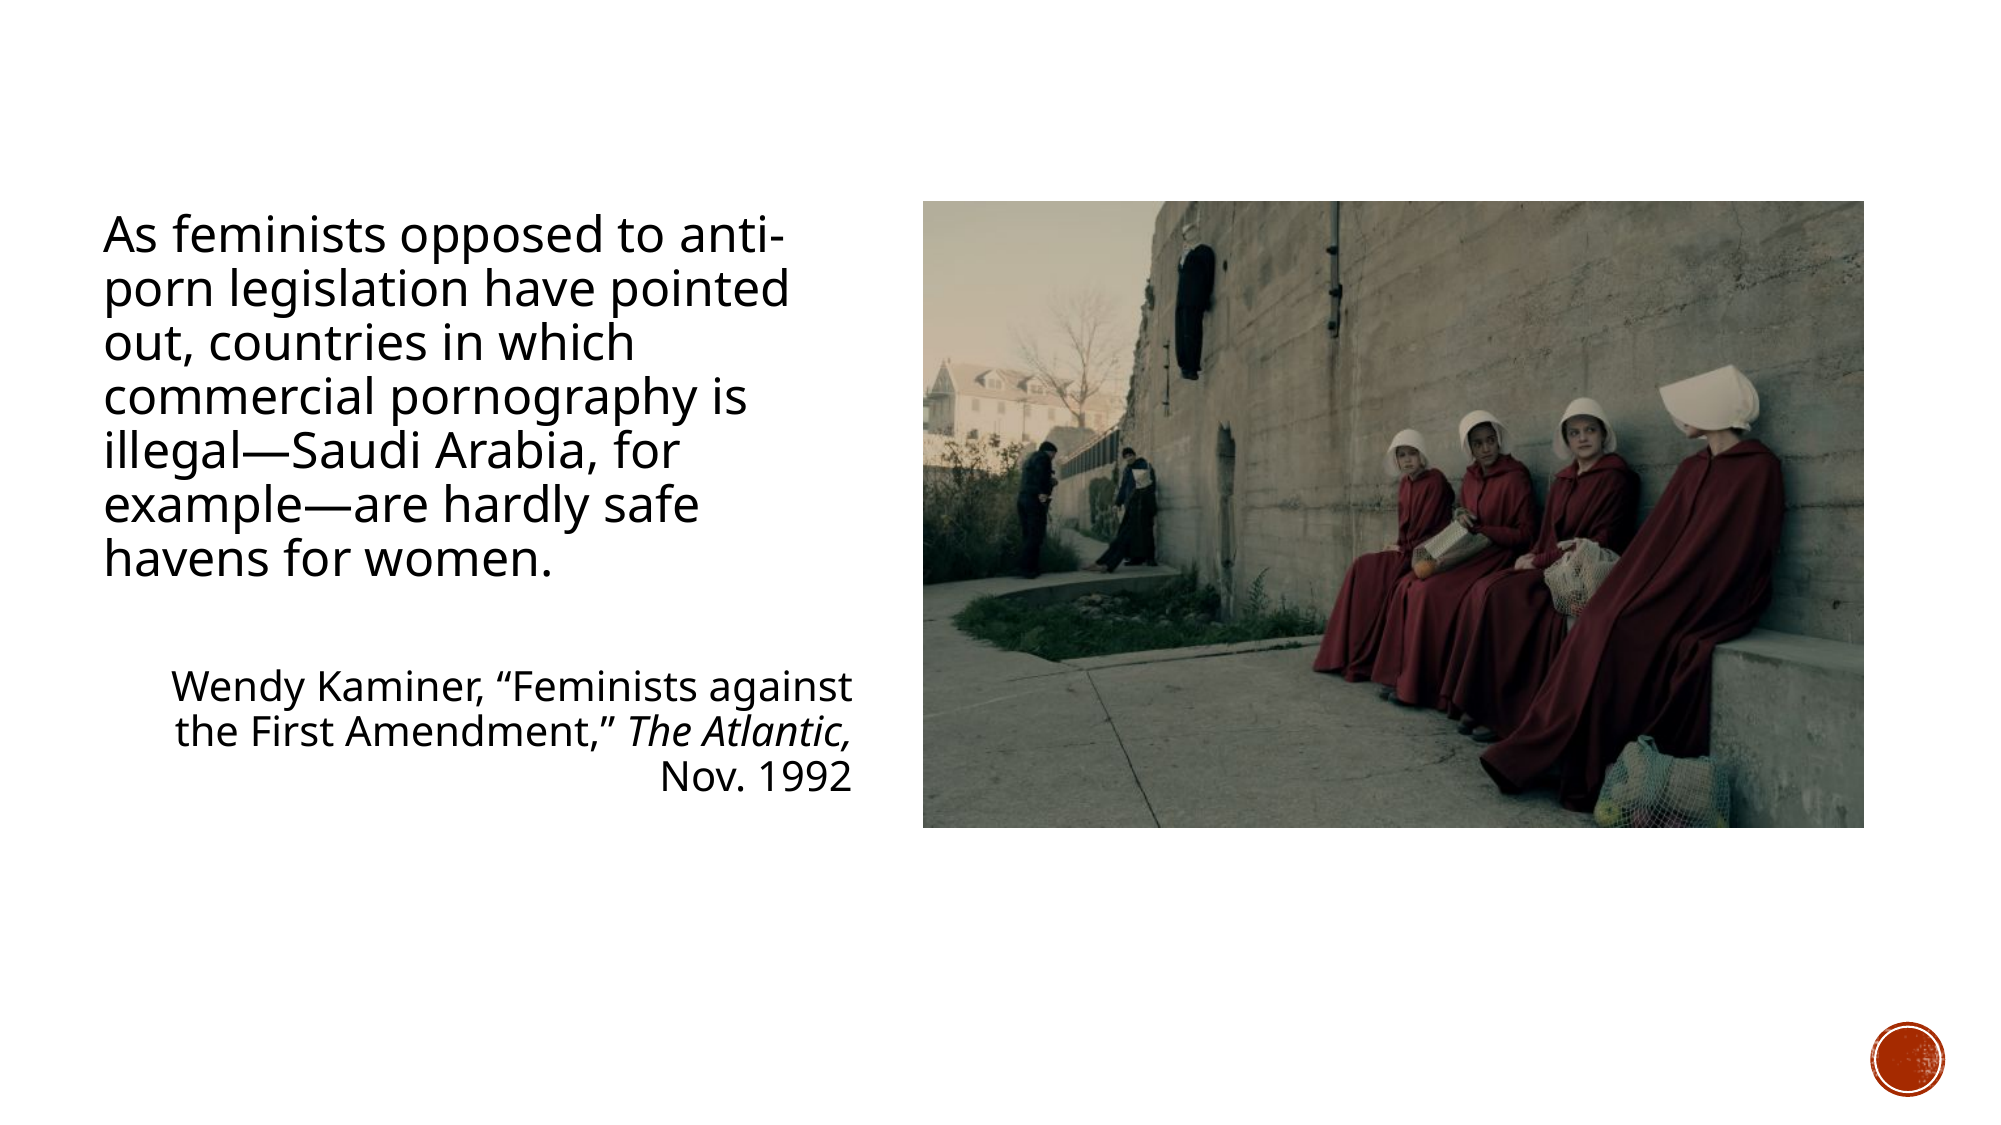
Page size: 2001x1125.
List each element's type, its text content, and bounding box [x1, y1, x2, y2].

picture [923, 201, 1864, 828]
list As feminists opposed to anti-porn legislation have pointed out, countries in which commercial pornography is illegal—Saudi Arabia, for example—are hardly safe havens for women. Wendy Kaminer, “Feminists against the First Amendment,” The Atlantic, Nov. 1992 [88, 201, 869, 855]
